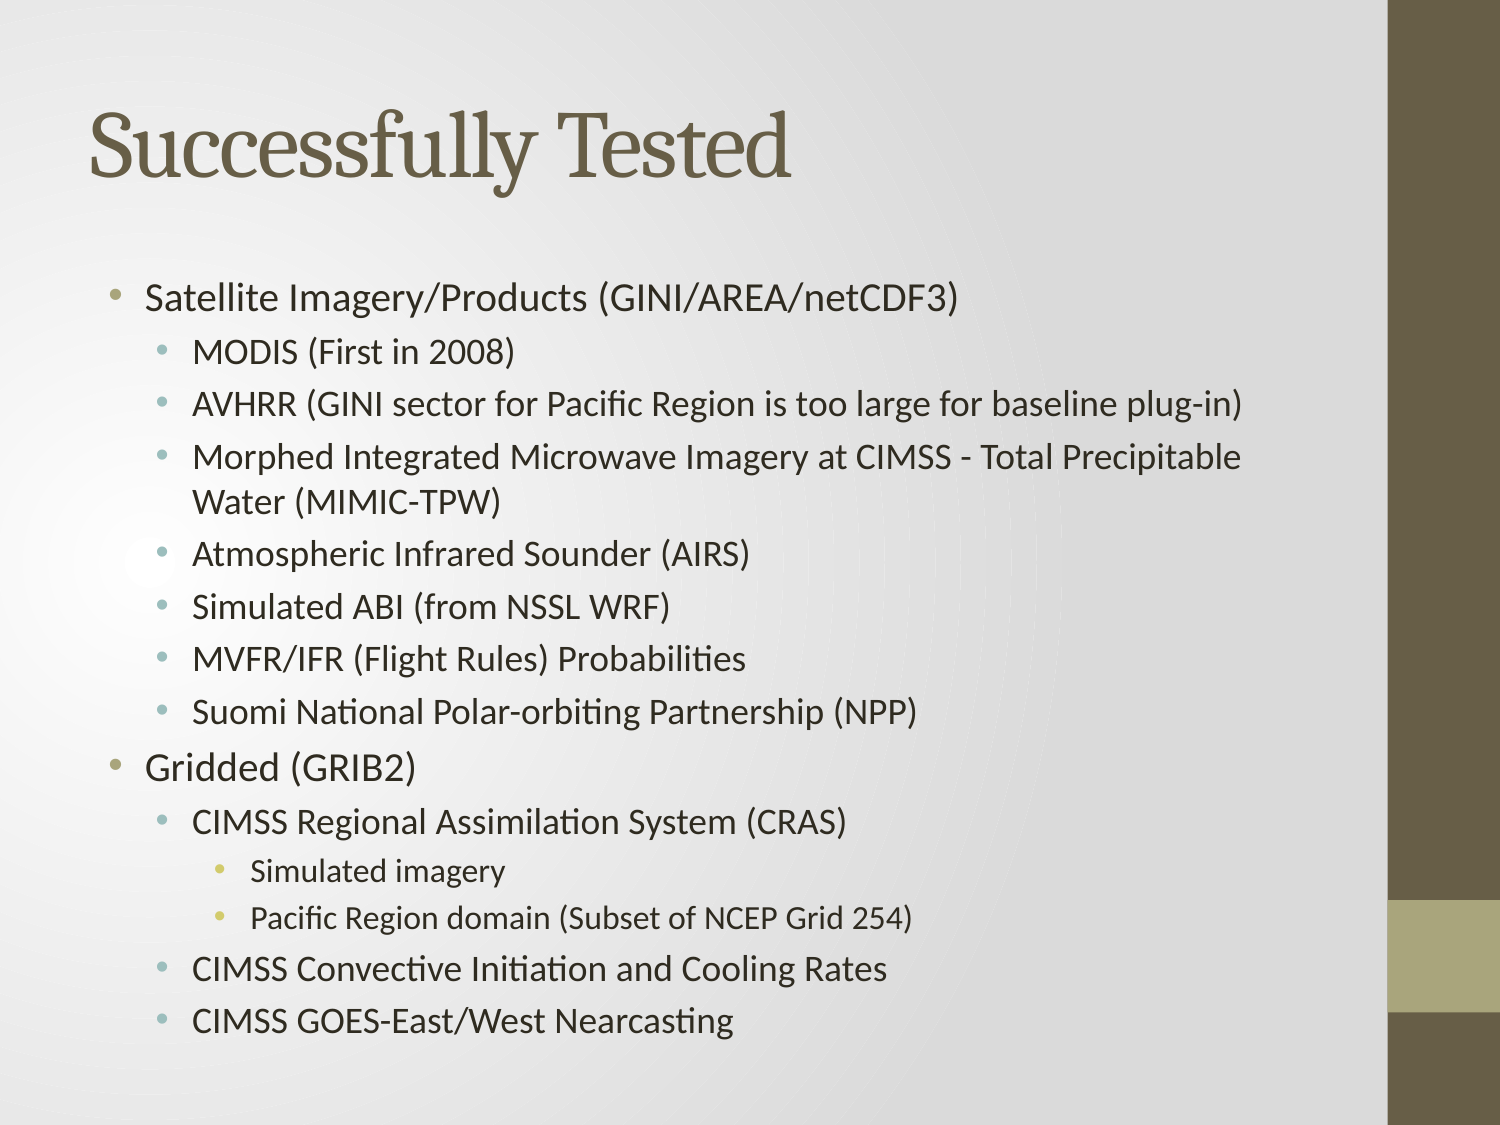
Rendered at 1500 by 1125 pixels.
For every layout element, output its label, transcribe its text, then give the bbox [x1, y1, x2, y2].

title Successfully Tested [75, 45, 1325, 233]
list Satellite Imagery/Products (GINI/AREA/netCDF3) MODIS (First in 2008) AVHRR (GINI sector for Pacific Region is too large for baseline plug-in) Morphed Integrated Microwave Imagery at CIMSS - Total Precipitable Water (MIMIC-TPW) Atmospheric Infrared Sounder (AIRS) Simulated ABI (from NSSL WRF) MVFR/IFR (Flight Rules) Probabilities Suomi National Polar-orbiting Partnership (NPP) Gridded (GRIB2) CIMSS Regional Assimilation System (CRAS) Simulated imagery Pacific Region domain (Subset of NCEP Grid 254) CIMSS Convective Initiation and Cooling Rates CIMSS GOES-East/West Nearcasting [75, 262, 1325, 1050]
